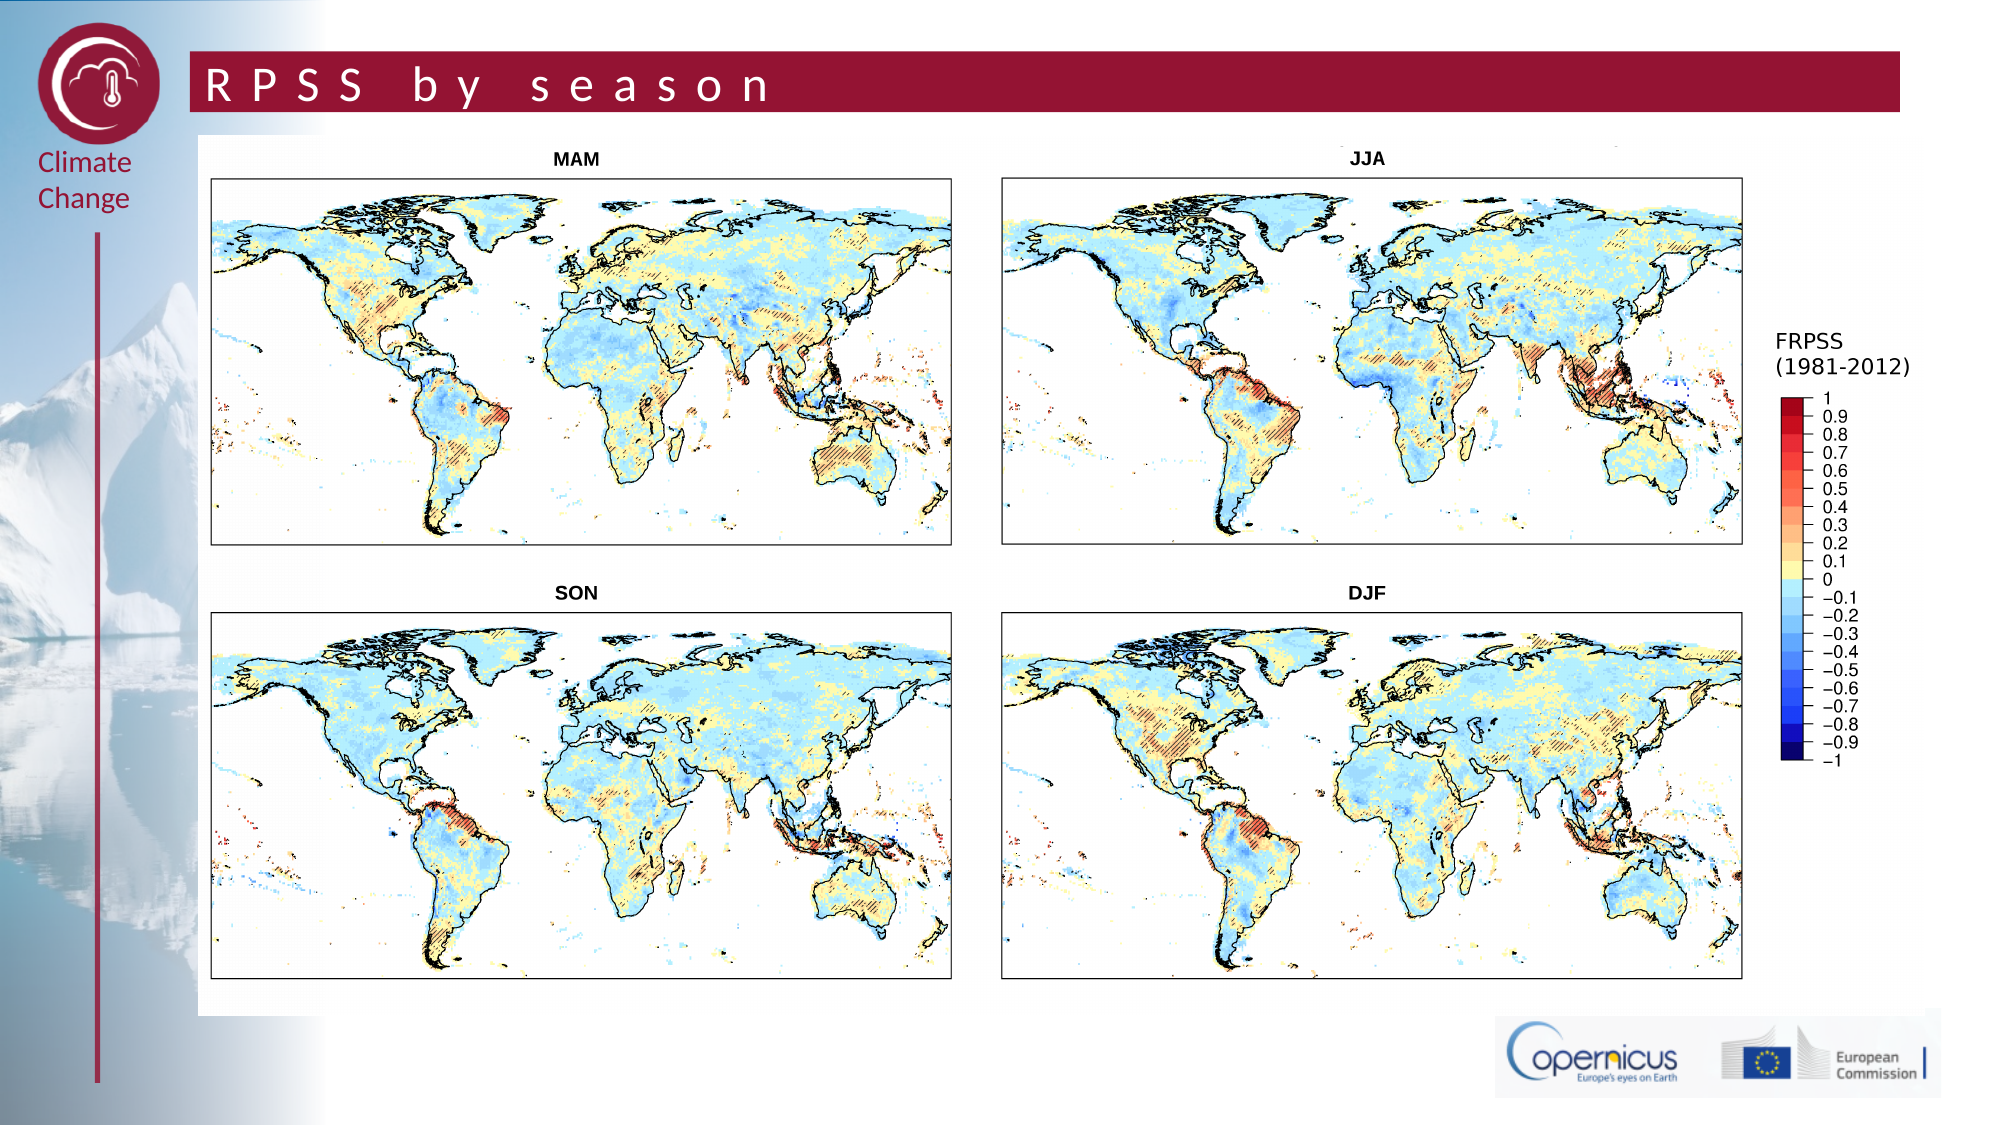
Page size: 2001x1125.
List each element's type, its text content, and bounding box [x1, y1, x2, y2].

picture [25, 4, 171, 155]
title RPSS by season [189, 51, 1900, 113]
picture [198, 135, 1942, 1098]
